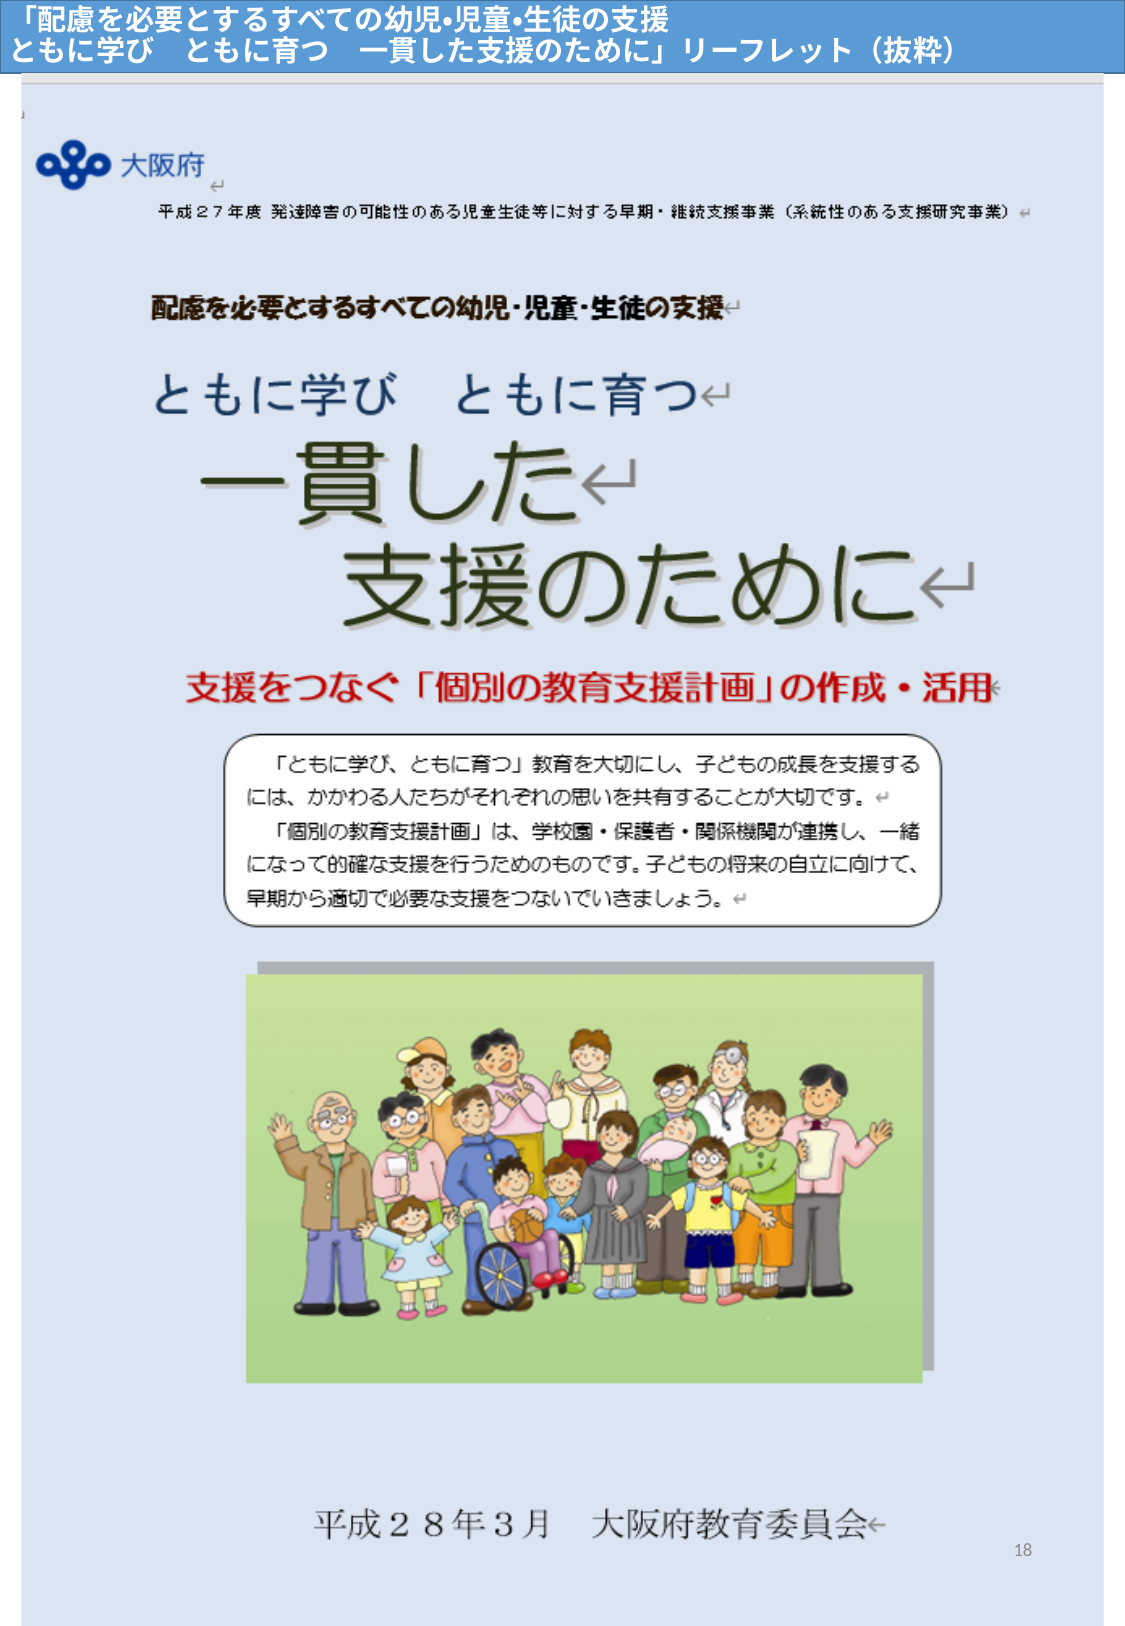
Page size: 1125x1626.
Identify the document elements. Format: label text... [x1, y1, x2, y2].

picture [21, 72, 1104, 1625]
text_box 「配慮を必要とするすべての幼児・児童・生徒の支援 ともに学び ともに育つ 一貫した支援のために」リーフレット（抜粋） [0, 0, 1125, 74]
